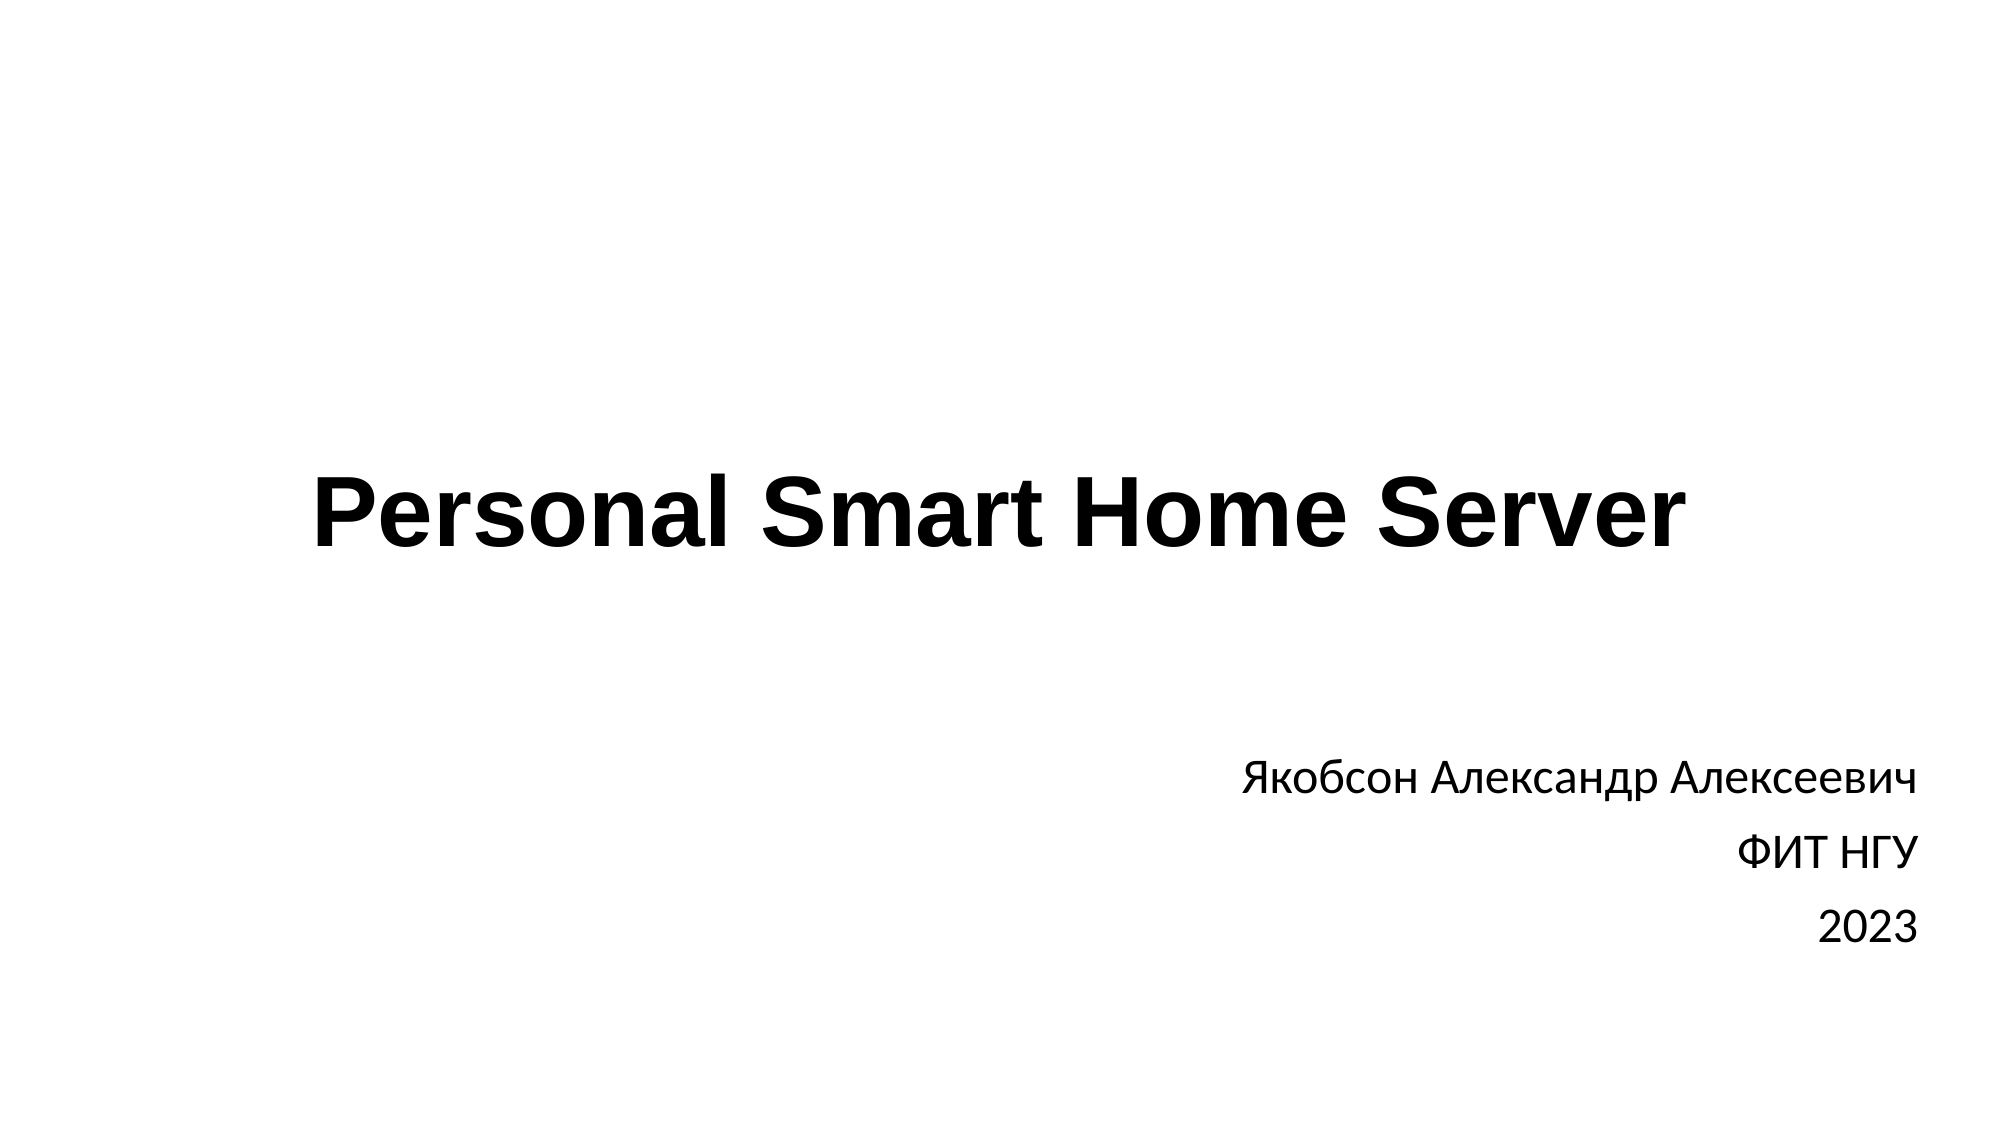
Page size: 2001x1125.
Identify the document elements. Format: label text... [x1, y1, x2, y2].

title Personal Smart Home Server [249, 184, 1750, 576]
subtitle Якобсон Александр Алексеевич ФИТ НГУ 2023 [433, 742, 1934, 1015]
